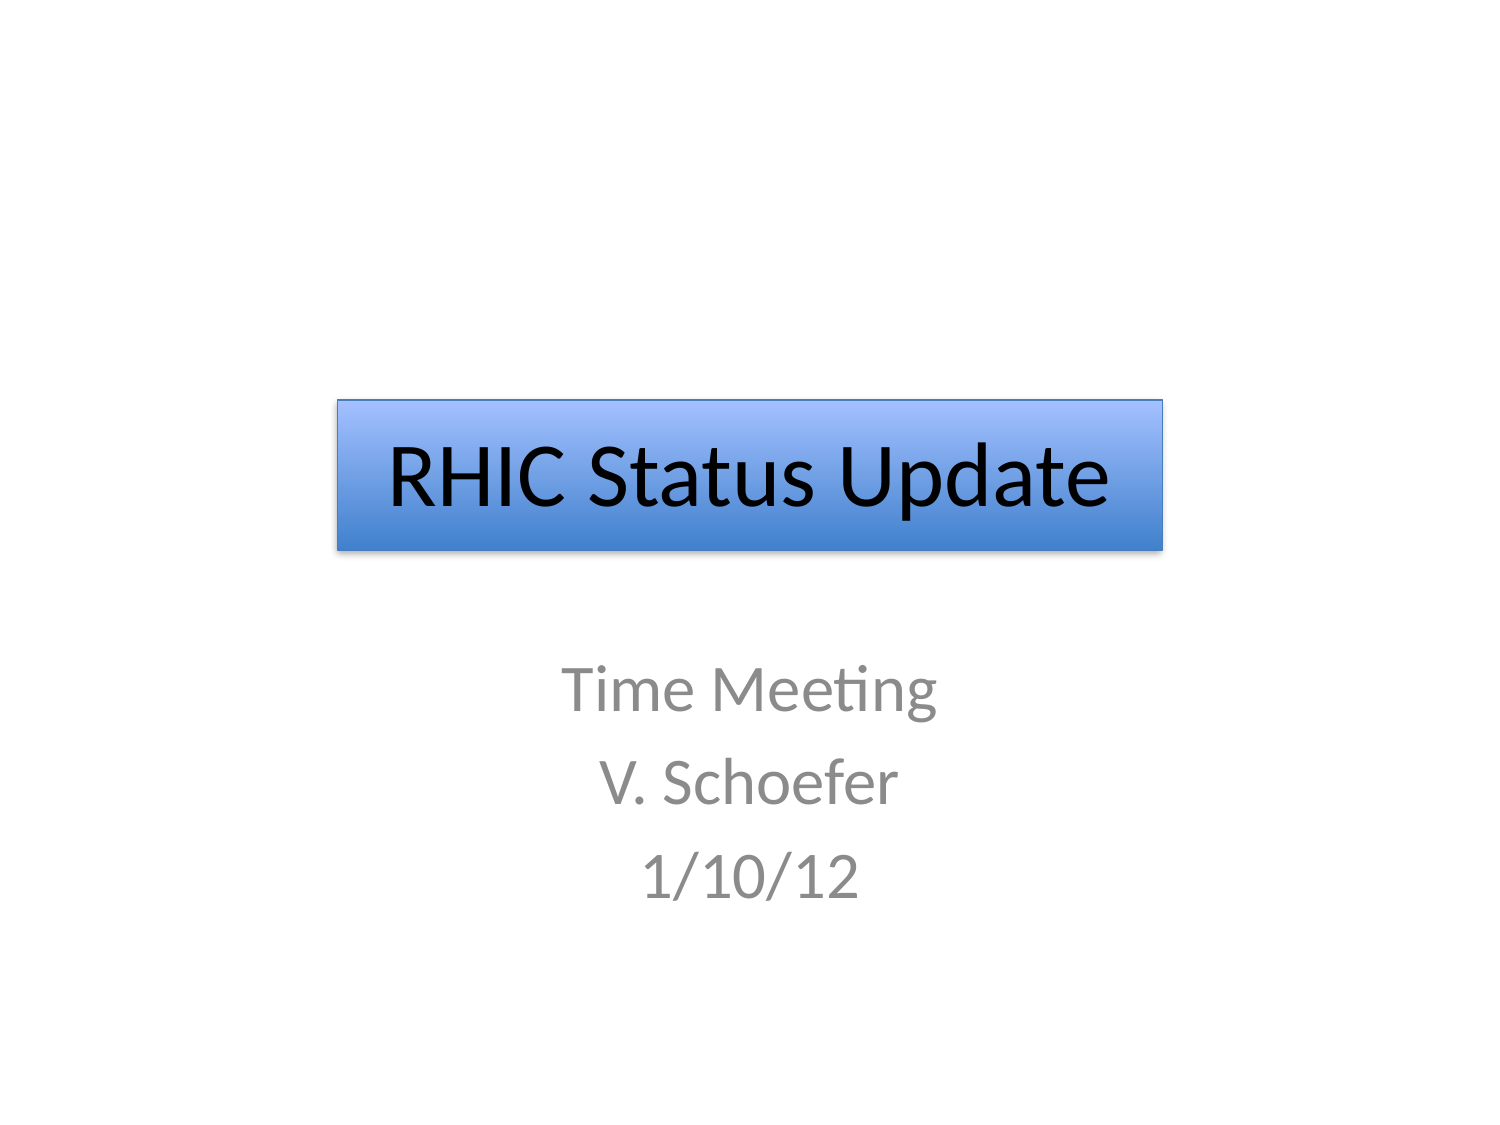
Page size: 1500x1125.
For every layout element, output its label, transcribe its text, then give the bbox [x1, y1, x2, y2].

subtitle Time Meeting V. Schoefer 1/10/12 [225, 637, 1275, 925]
title RHIC Status Update [112, 349, 1388, 591]
